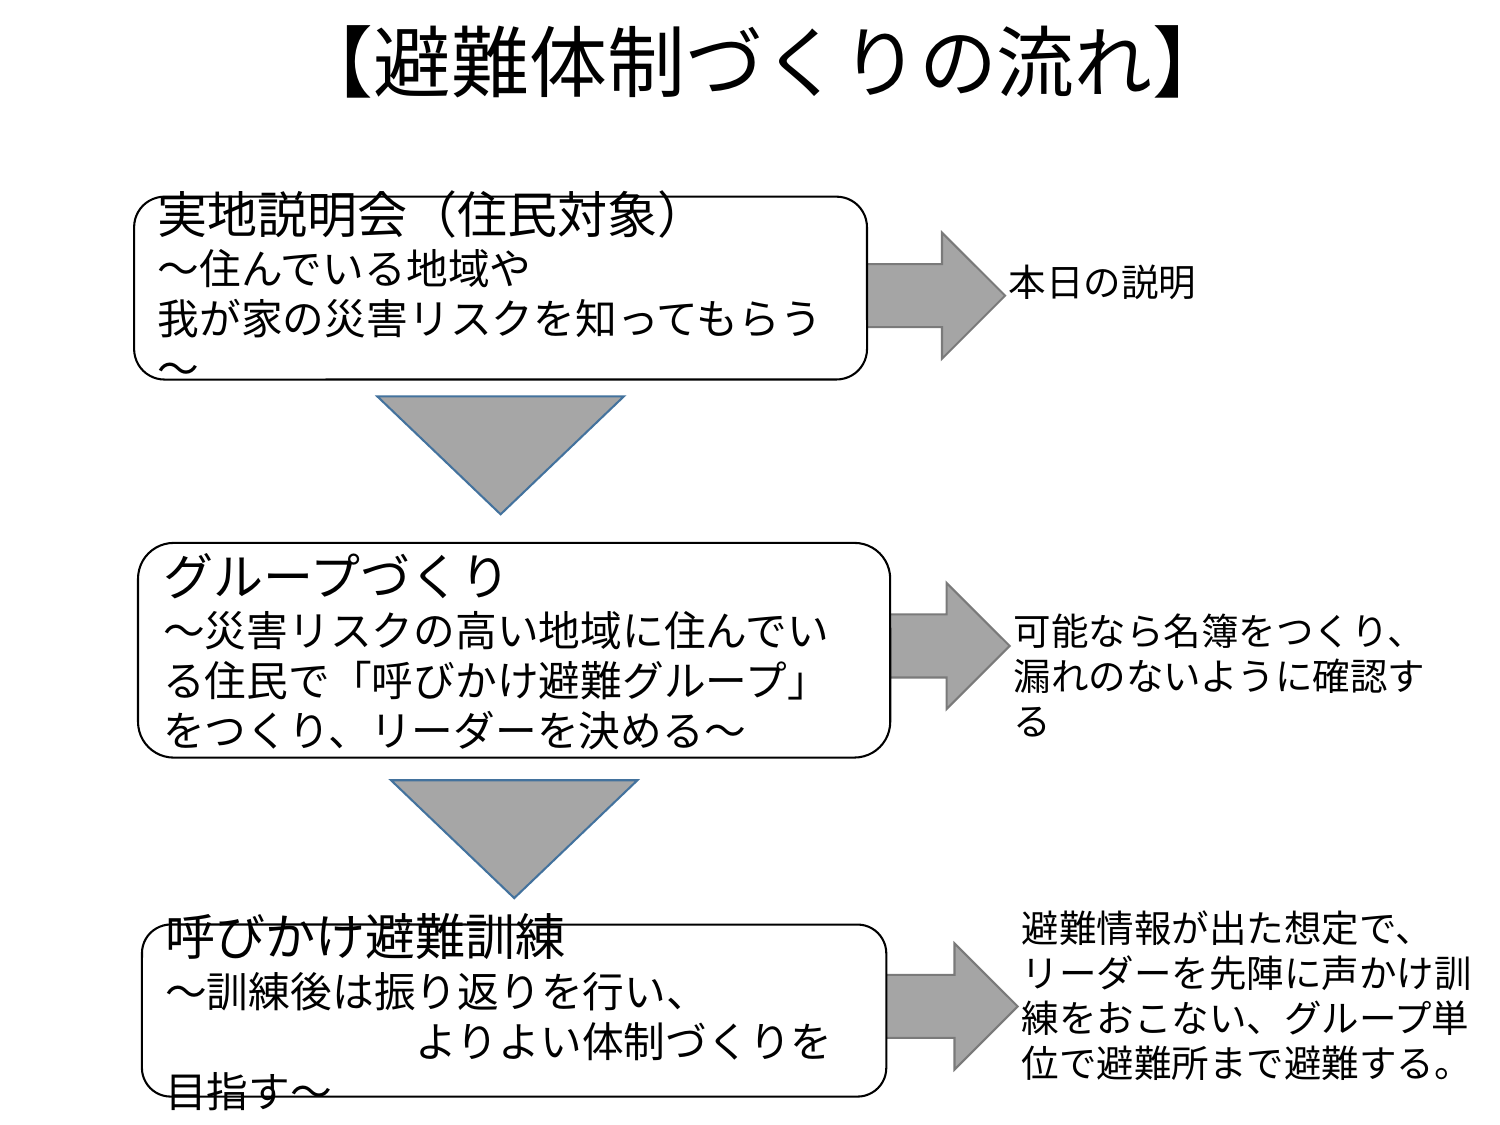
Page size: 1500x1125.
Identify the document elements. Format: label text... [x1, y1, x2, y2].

text_box 可能なら名簿をつくり、 漏れのないように確認する [998, 600, 1469, 751]
text_box [869, 230, 994, 362]
text_box [374, 395, 627, 516]
text_box グループづくり ～災害リスクの高い地域に住んでいる住民で「呼びかけ避難グループ」をつくり、リーダーを決める～ [136, 541, 892, 759]
text_box [888, 940, 1006, 1073]
text_box [892, 580, 998, 712]
text_box 呼びかけ避難訓練 ～訓練後は振り返りを行い、 よりよい体制づくりを目指す～ [140, 923, 888, 1098]
title 【避難体制づくりの流れ】 [280, 6, 1262, 127]
text_box 避難情報が出た想定で、 リーダーを先陣に声かけ訓練をおこない、グループ単位で避難所まで避難する。 [1006, 898, 1500, 1125]
text_box [388, 779, 641, 900]
text_box 実地説明会（住民対象） ～住んでいる地域や 我が家の災害リスクを知ってもらう～ [133, 195, 869, 381]
text_box 本日の説明 [994, 251, 1487, 312]
